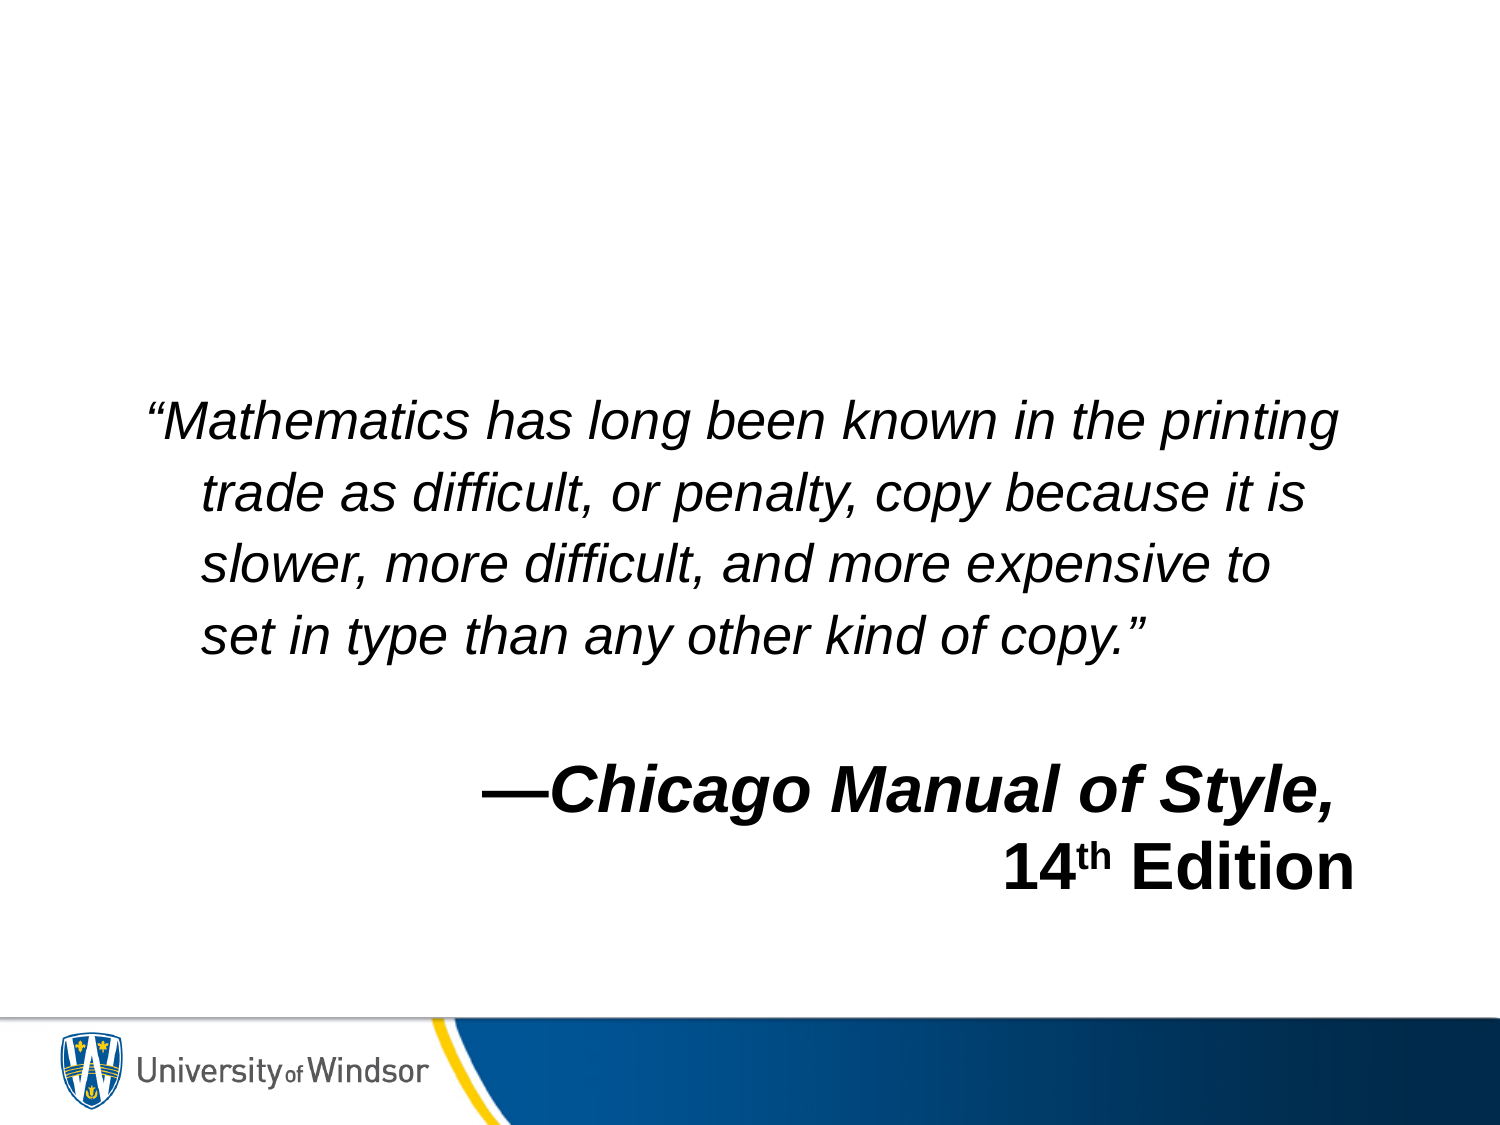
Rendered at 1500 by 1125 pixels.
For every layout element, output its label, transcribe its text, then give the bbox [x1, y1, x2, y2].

picture [0, 1017, 1500, 1125]
list “Mathematics has long been known in the printing trade as difficult, or penalty, copy because it is slower, more difficult, and more expensive to set in type than any other kind of copy.” —Chicago Manual of Style, 14th Edition [129, 289, 1372, 1075]
